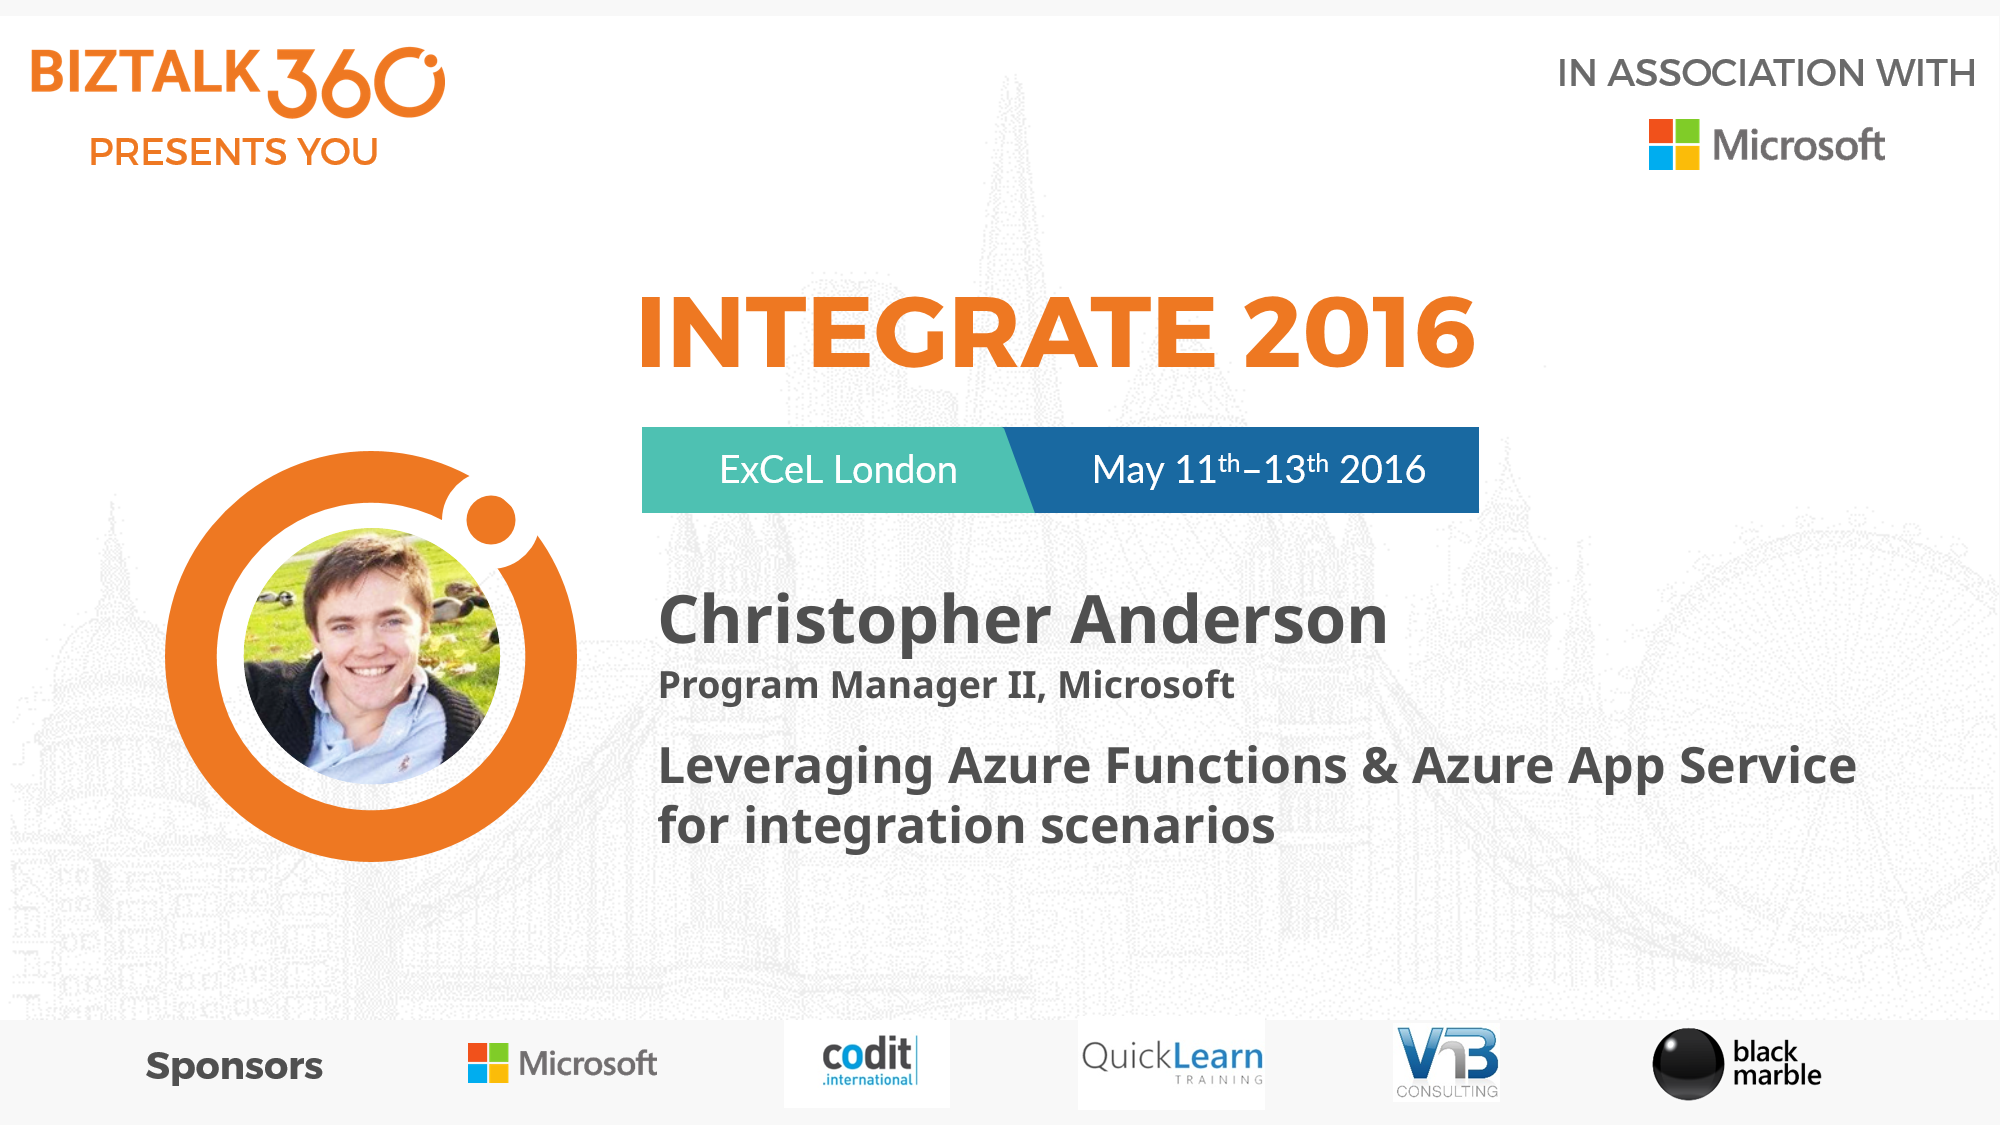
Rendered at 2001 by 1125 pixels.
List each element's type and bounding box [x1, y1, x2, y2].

text_box [642, 568, 1898, 863]
picture [0, 16, 2000, 1125]
